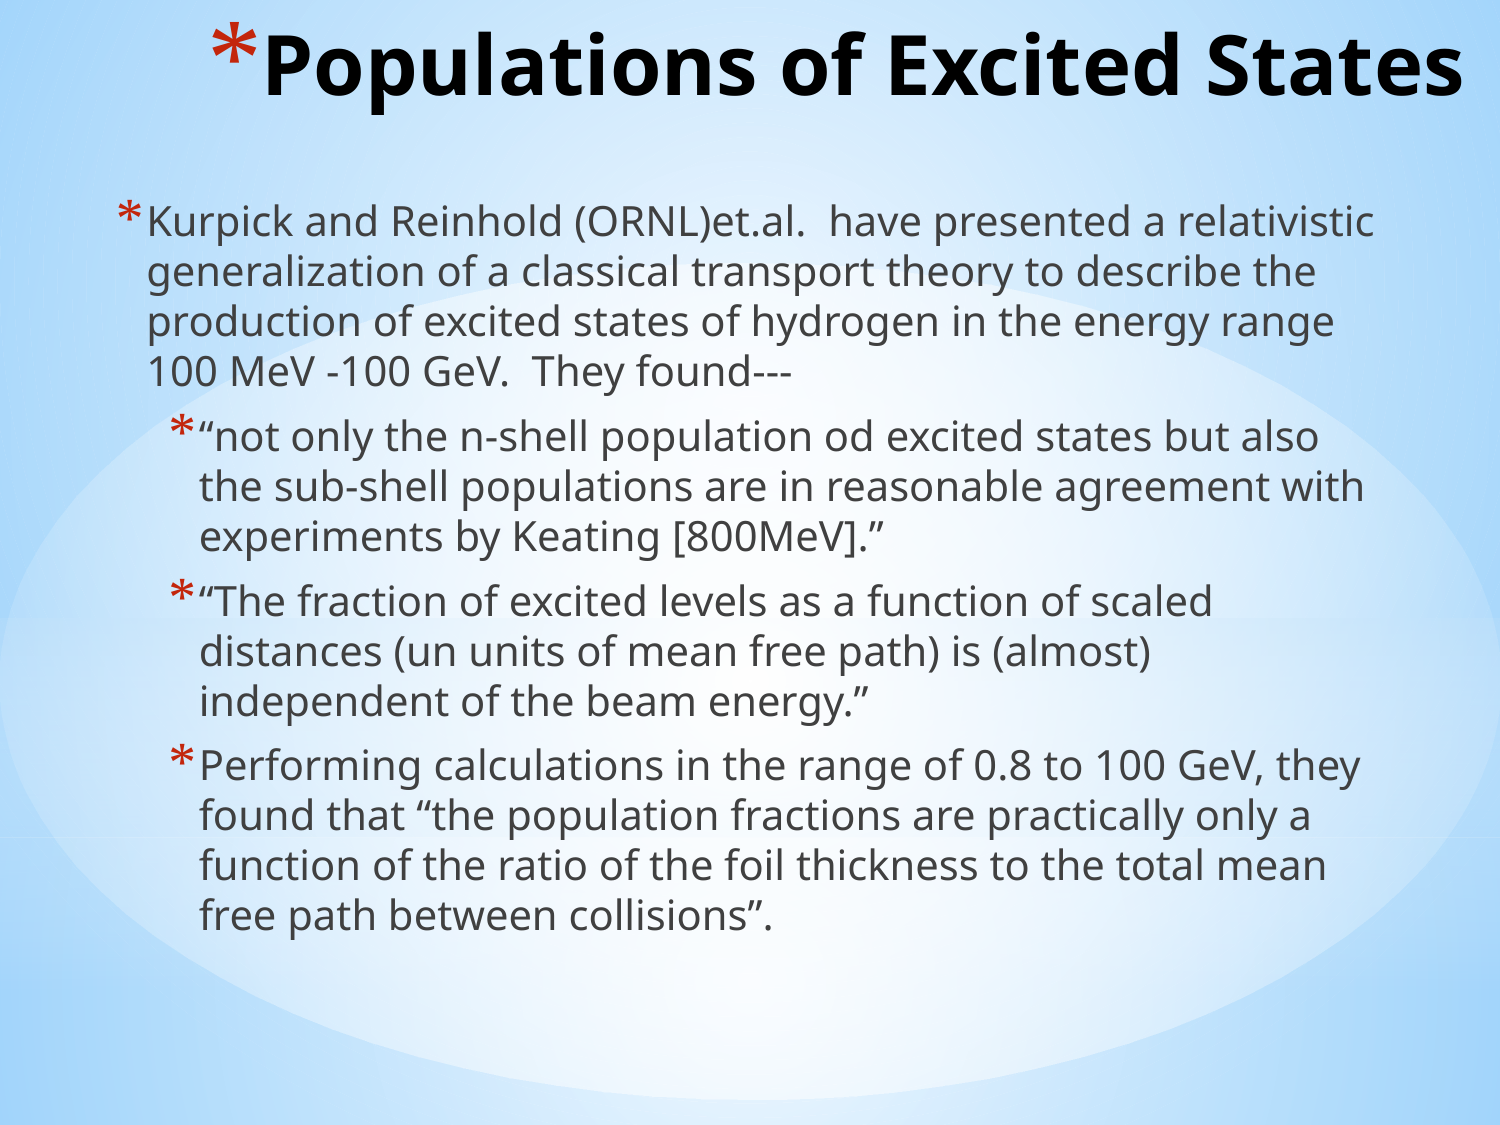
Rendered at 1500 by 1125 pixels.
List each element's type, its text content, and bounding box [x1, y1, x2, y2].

list Kurpick and Reinhold (ORNL)et.al. have presented a relativistic generalization of a classical transport theory to describe the production of excited states of hydrogen in the energy range 100 MeV -100 GeV. They found--- “not only the n-shell population od excited states but also the sub-shell populations are in reasonable agreement with experiments by Keating [800MeV].” “The fraction of excited levels as a function of scaled distances (un units of mean free path) is (almost) independent of the beam energy.” Performing calculations in the range of 0.8 to 100 GeV, they found that “the population fractions are practically only a function of the ratio of the foil thickness to the total mean free path between collisions”. [93, 187, 1407, 988]
title Populations of Excited States [0, 4, 1481, 192]
